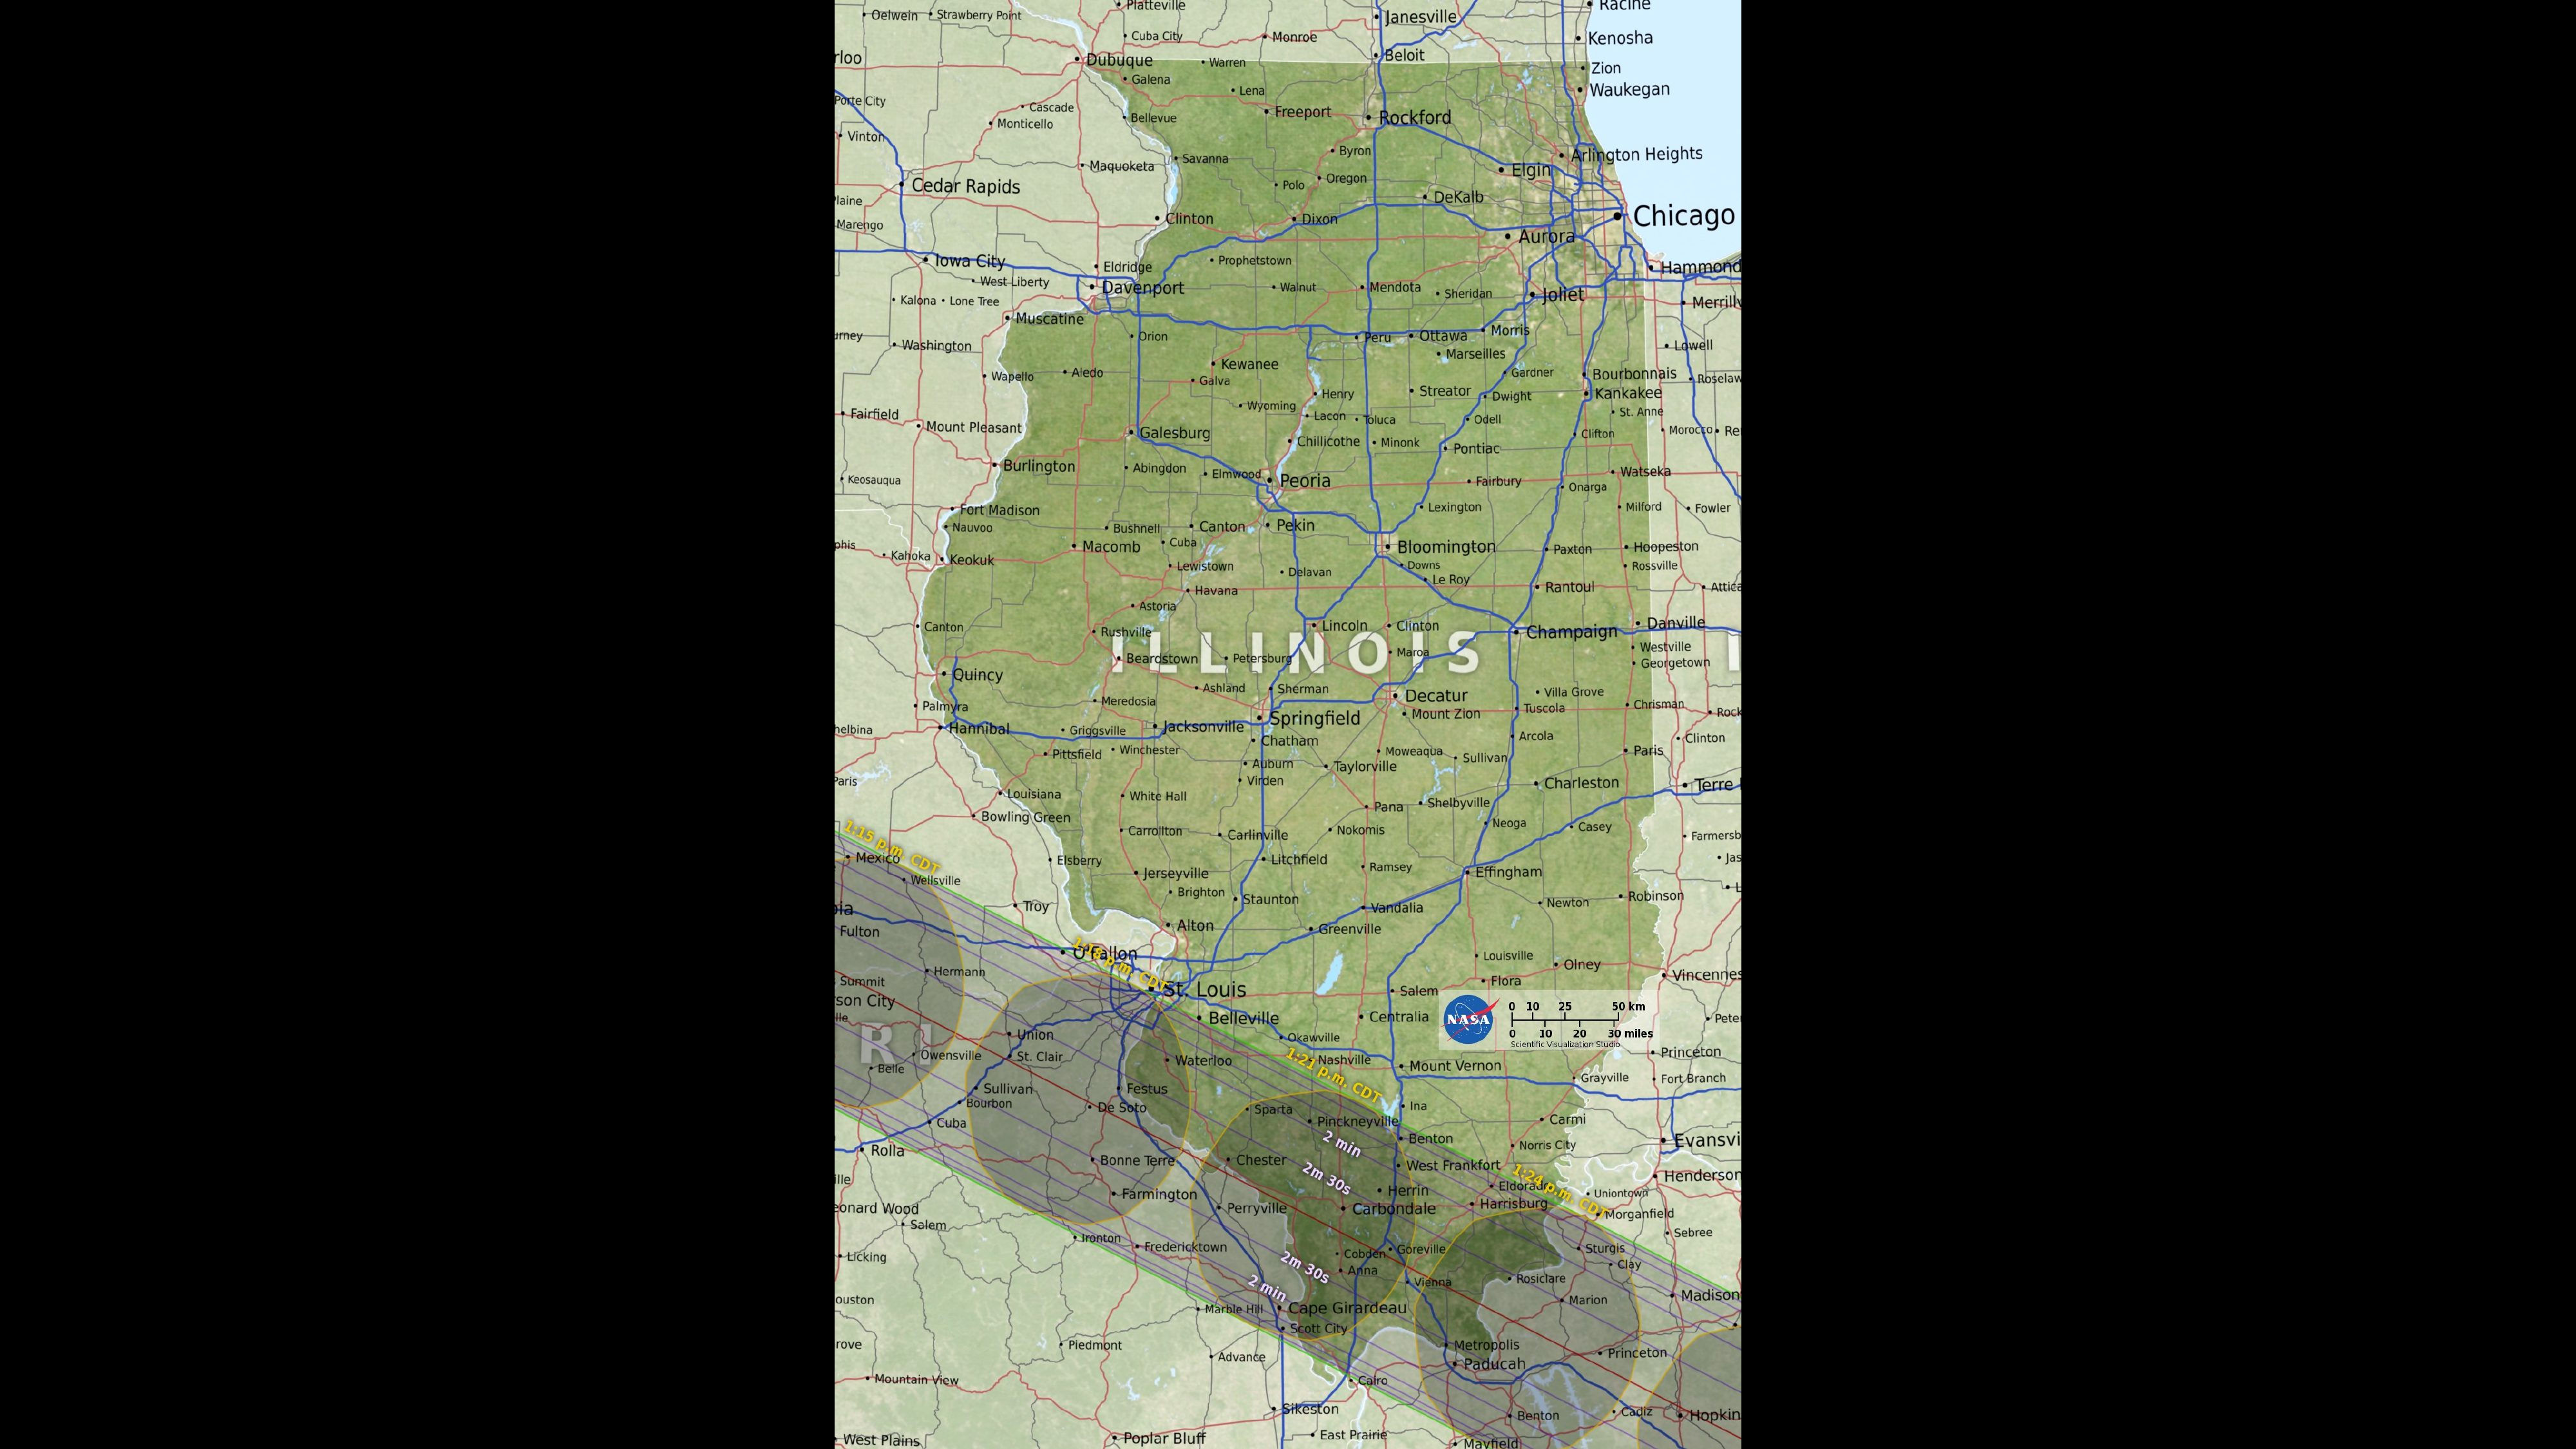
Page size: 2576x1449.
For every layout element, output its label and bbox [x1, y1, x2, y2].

picture [835, 0, 1741, 1449]
